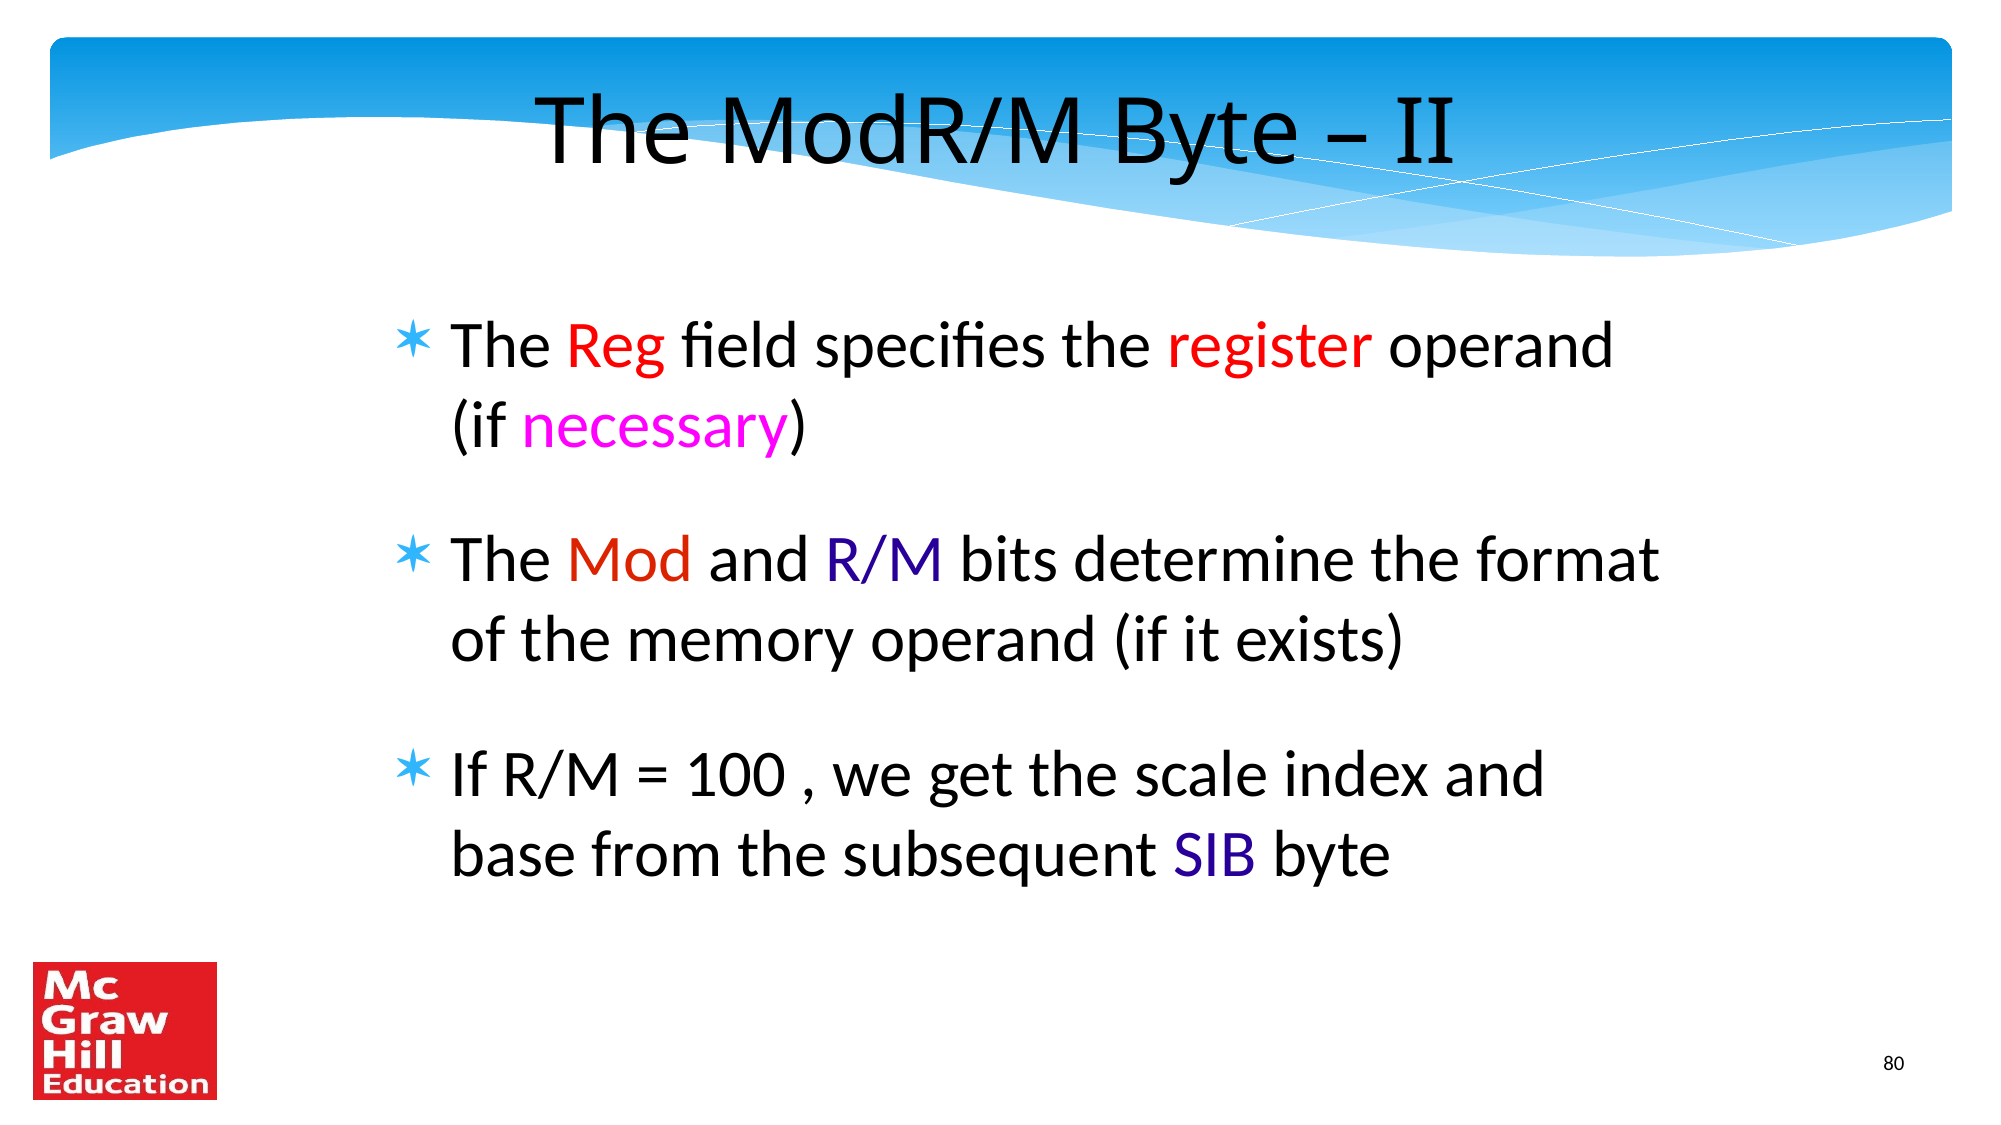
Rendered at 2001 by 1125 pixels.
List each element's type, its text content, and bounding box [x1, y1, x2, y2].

list The Reg field specifies the register operand (if necessary) The Mod and R/M bits determine the format of the memory operand (if it exists) If R/M = 100 , we get the scale index and base from the subsequent SIB byte [379, 300, 1675, 938]
title The ModR/M Byte – II [387, 50, 1605, 204]
picture [33, 962, 217, 1100]
